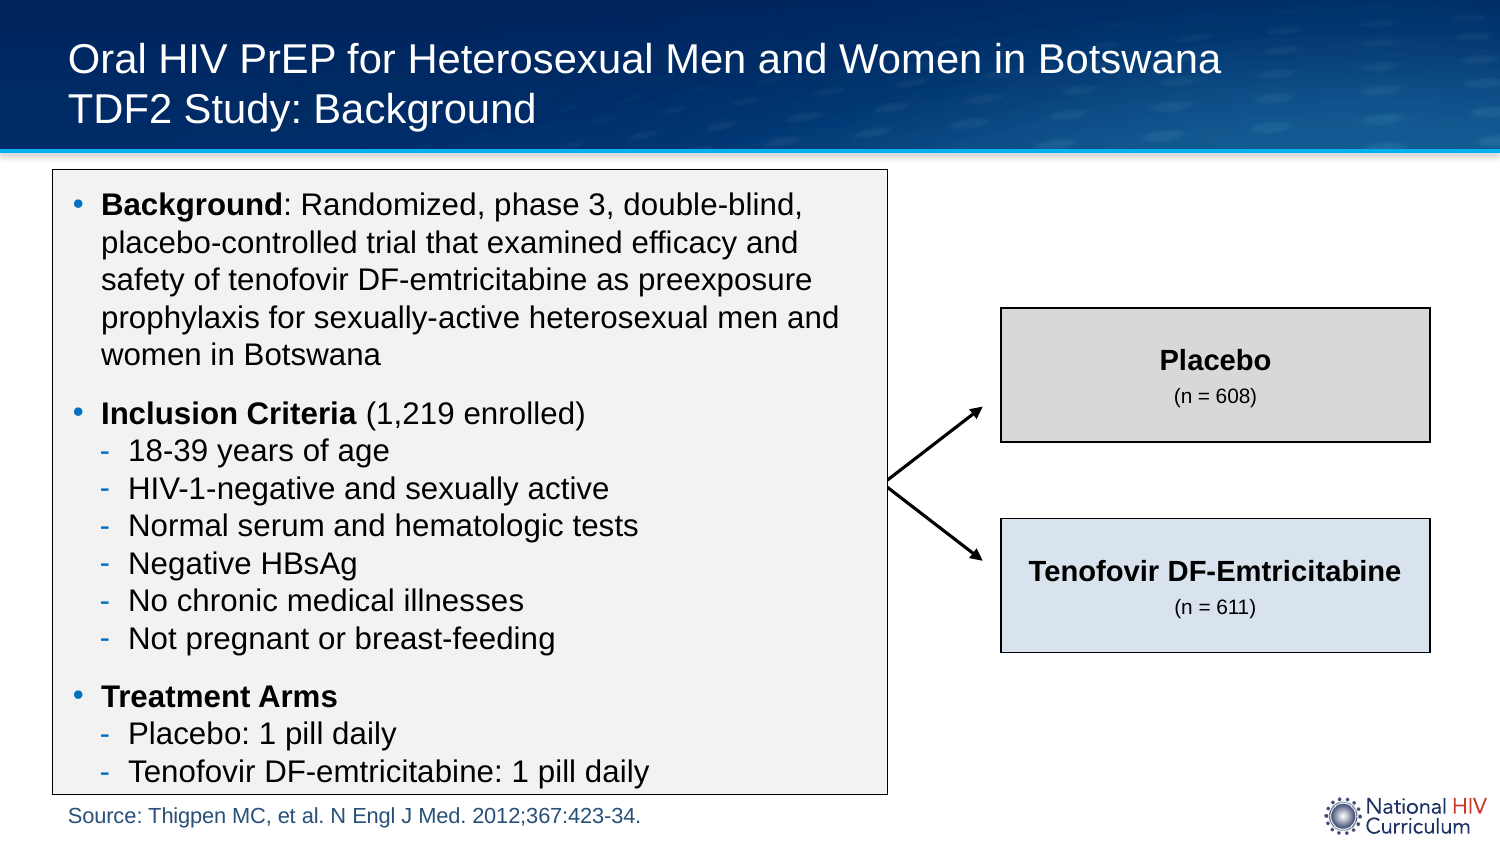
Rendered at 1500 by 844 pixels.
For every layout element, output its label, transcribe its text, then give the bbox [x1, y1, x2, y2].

text_box [888, 487, 983, 561]
text_box Placebo (n = 608) [1001, 307, 1430, 442]
list Source: Thigpen MC, et al. N Engl J Med. 2012;367:423-34. [53, 795, 1261, 835]
title Oral HIV PrEP for Heterosexual Men and Women in Botswana TDF2 Study: Background [53, 14, 1447, 149]
picture [0, 0, 1500, 148]
picture [1324, 797, 1362, 835]
text_box Tenofovir DF-Emtricitabine (n = 611) [1000, 518, 1430, 653]
text_box [888, 406, 983, 480]
list Background: Randomized, phase 3, double-blind, placebo-controlled trial that examined efficacy and safety of tenofovir DF-emtricitabine as preexposure prophylaxis for sexually-active heterosexual men and women in Botswana Inclusion Criteria (1,219 enrolled) 18-39 years of age HIV-1-negative and sexually active Normal serum and hematologic tests Negative HBsAg No chronic medical illnesses Not pregnant or breast-feeding Treatment Arms Placebo: 1 pill daily Tenofovir DF-emtricitabine: 1 pill daily [52, 169, 888, 795]
